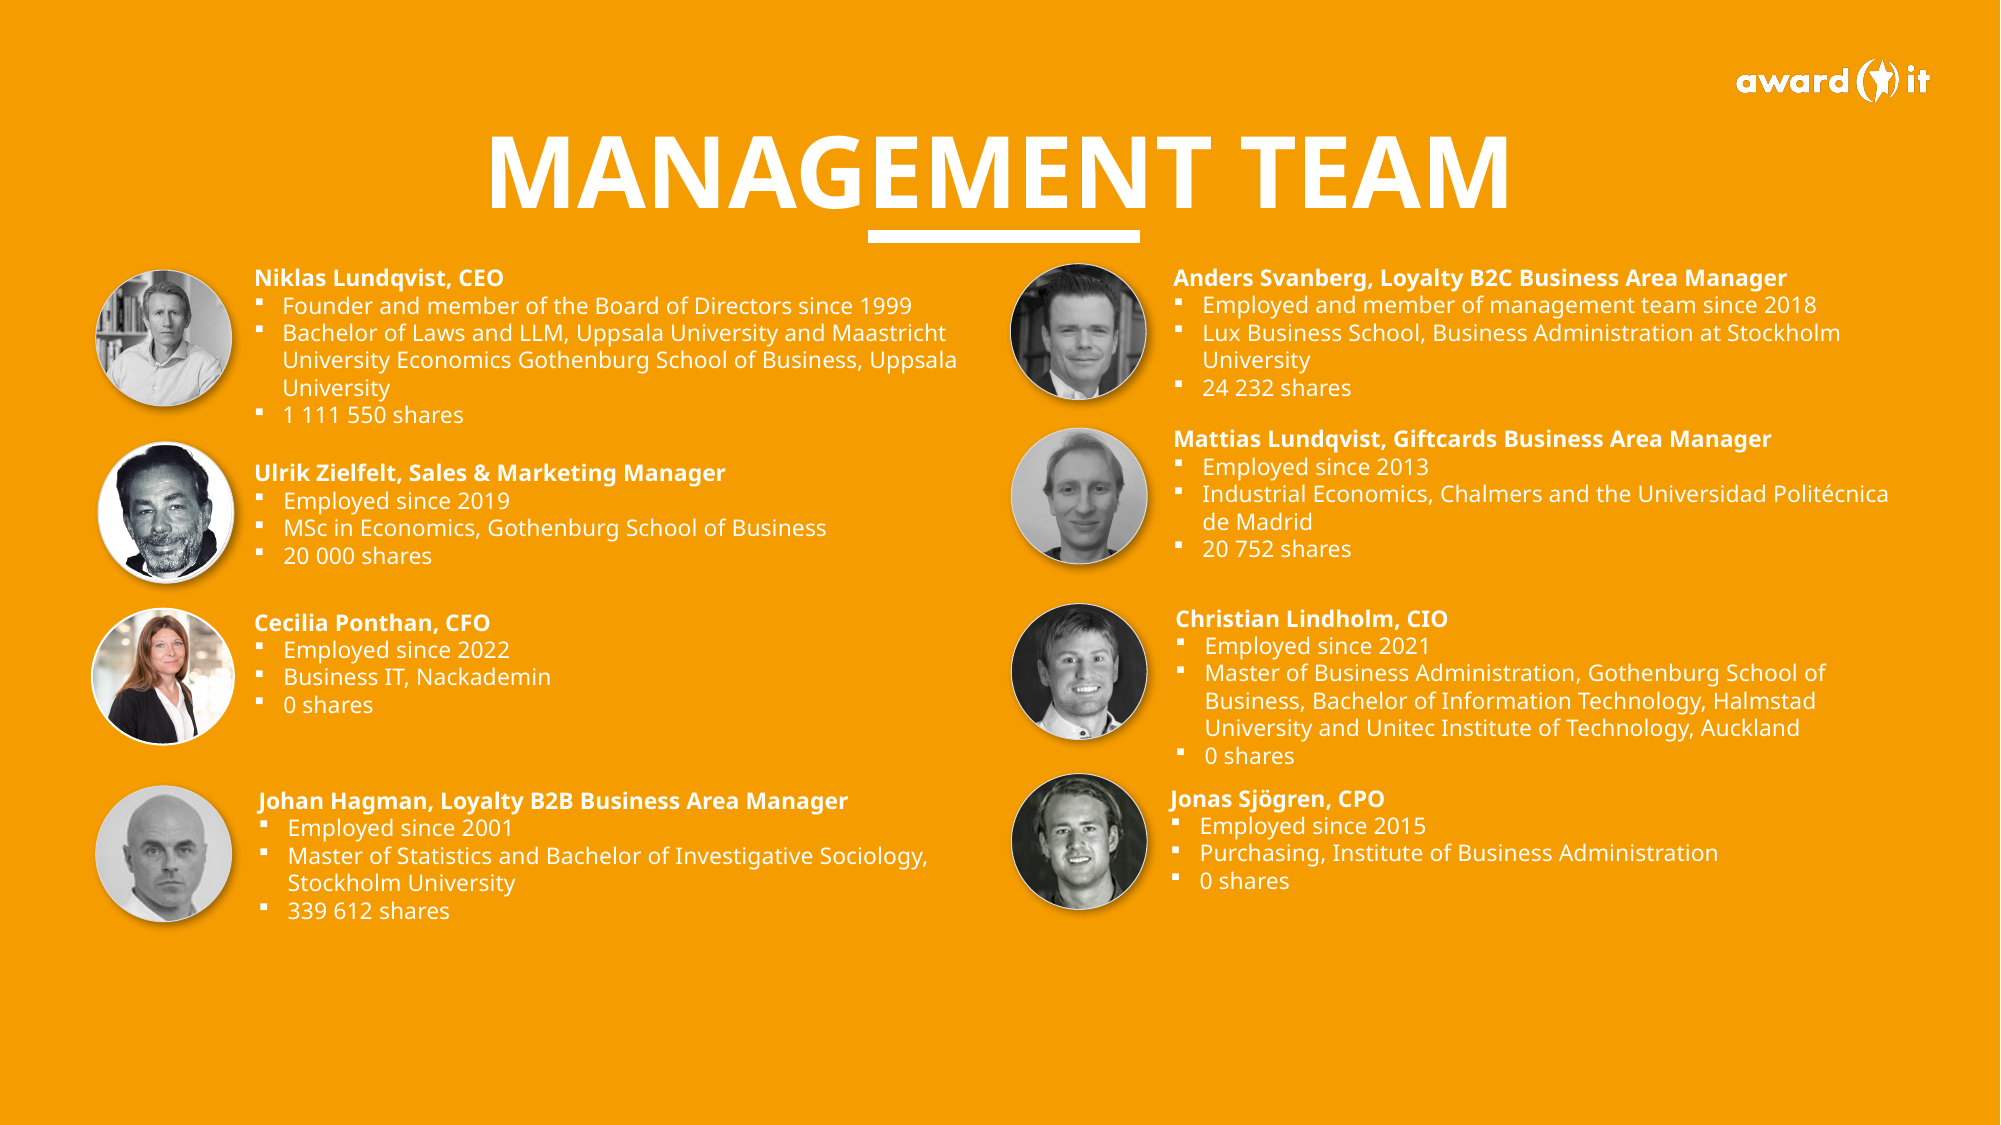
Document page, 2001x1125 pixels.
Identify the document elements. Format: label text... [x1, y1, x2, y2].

picture [1011, 428, 1148, 564]
text_box Cecilia Ponthan, CFO Employed since 2022 Business IT, Nackademin 0 shares [242, 596, 995, 747]
text_box Christian Lindholm, CIO Employed since 2021 Master of Business Administration, Gothenburg School of Business, Bachelor of Information Technology, Halmstad University and Unitec Institute of Technology, Auckland 0 shares [1163, 592, 1916, 728]
text_box Johan Hagman, Loyalty B2B Business Area Manager Employed since 2001 Master of Statistics and Bachelor of Investigative Sociology, Stockholm University 339 612 shares [246, 774, 1000, 911]
picture [95, 785, 232, 922]
picture [1011, 603, 1148, 740]
text_box Mattias Lundqvist, Giftcards Business Area Manager Employed since 2013 Industrial Economics, Chalmers and the Universidad Politécnica de Madrid 20 752 shares [1161, 413, 1914, 564]
text_box Jonas Sjögren, CPO Employed since 2015 Purchasing, Institute of Business Administration 0 shares [1158, 772, 1912, 923]
picture [1736, 59, 1930, 103]
text_box [90, 607, 235, 746]
title Management team [250, 115, 1751, 231]
picture [95, 270, 232, 406]
text_box Anders Svanberg, Loyalty B2C Business Area Manager Employed and member of management team since 2018 Lux Business School, Business Administration at Stockholm University 24 232 shares [1161, 251, 1914, 413]
text_box Ulrik Zielfelt, Sales & Marketing Manager Employed since 2019 MSc in Economics, Gothenburg School of Business 20 000 shares [242, 447, 995, 596]
picture [1010, 263, 1147, 400]
text_box Niklas Lundqvist, CEO Founder and member of the Board of Directors since 1999 Bachelor of Laws and LLM, Uppsala University and Maastricht University Economics Gothenburg School of Business, Uppsala University 1 111 550 shares [242, 251, 995, 425]
picture [1011, 773, 1148, 910]
picture [97, 441, 234, 584]
